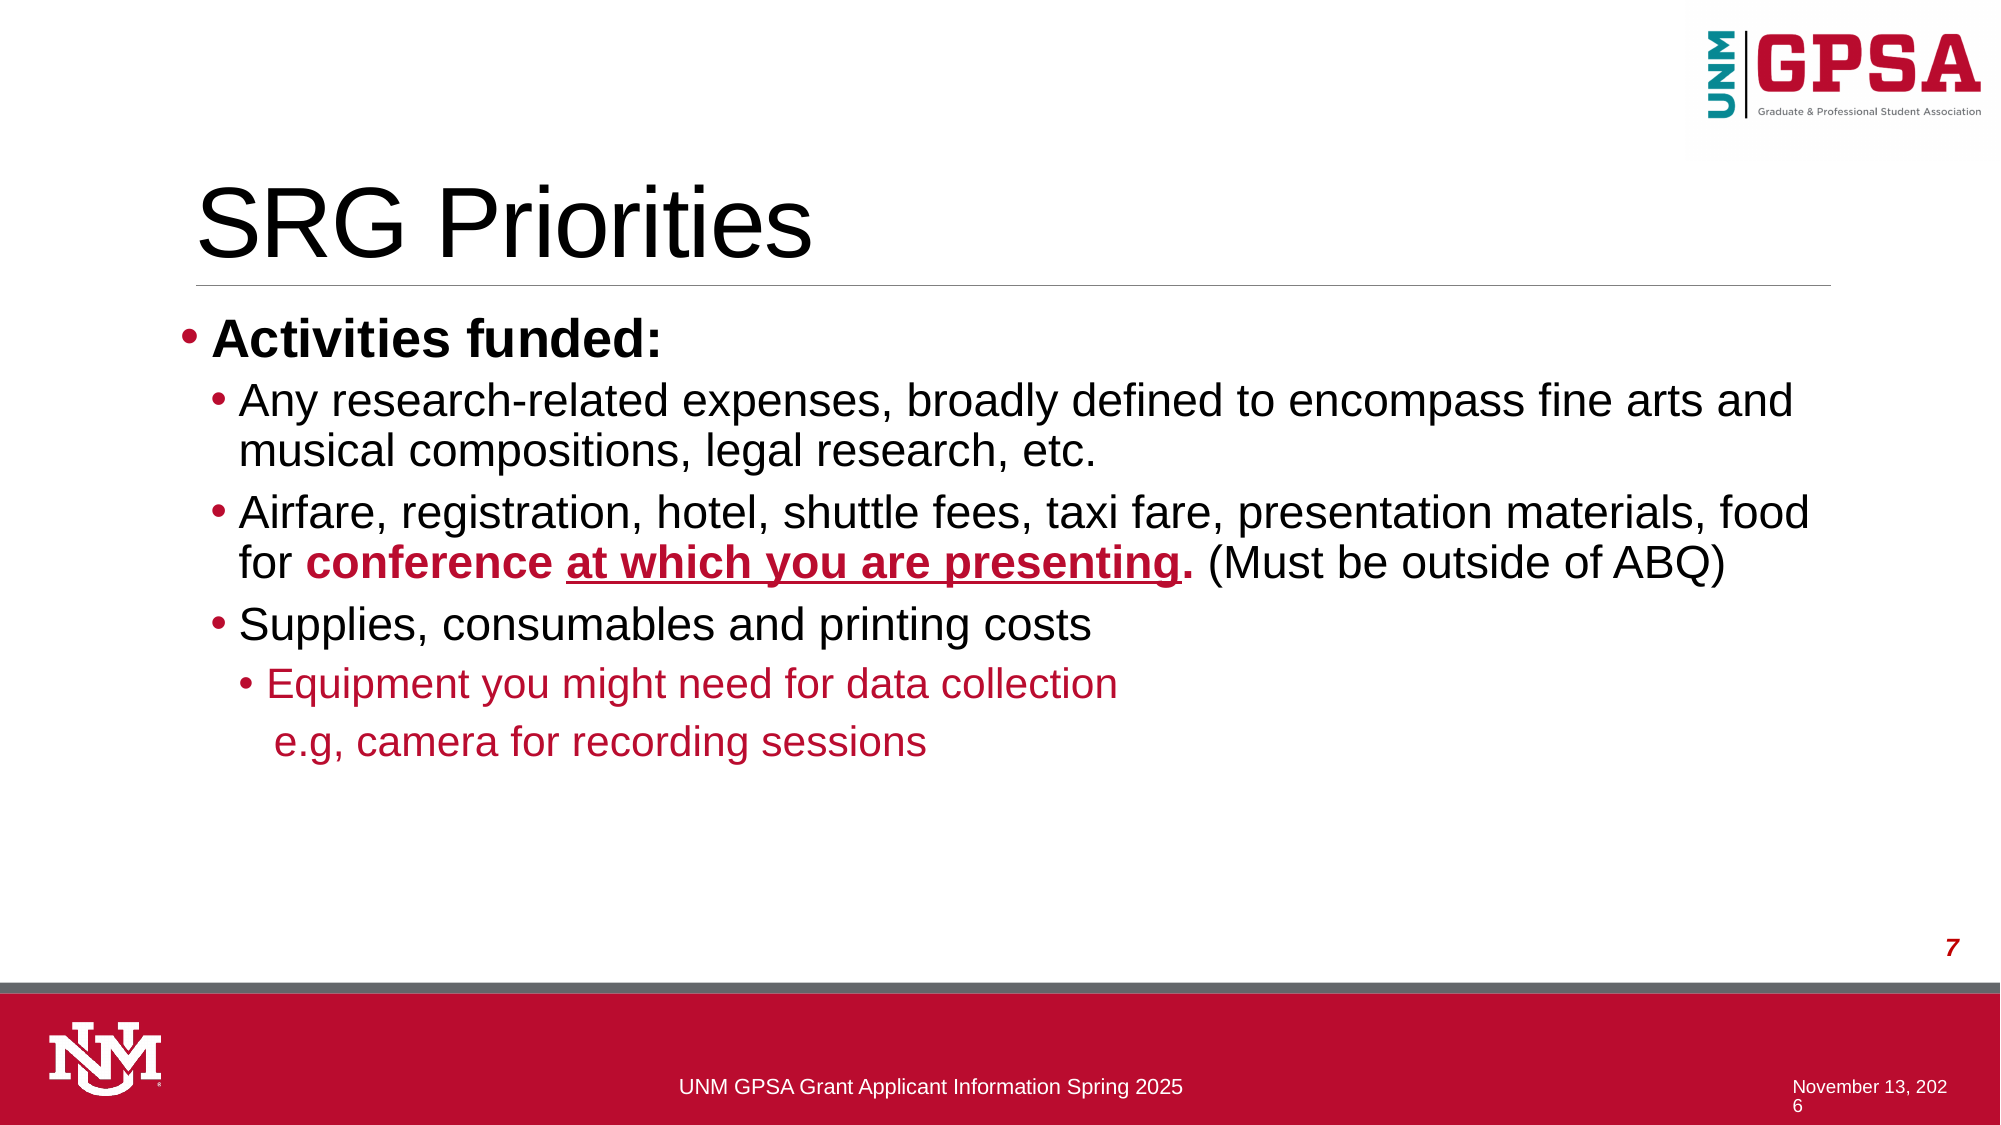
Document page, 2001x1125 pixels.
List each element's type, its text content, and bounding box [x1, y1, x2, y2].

list Activities funded: Any research-related expenses, broadly defined to encompass fine arts and musical compositions, legal research, etc. Airfare, registration, hotel, shuttle fees, taxi fare, presentation materials, food for conference at which you are presenting. (Must be outside of ABQ) Supplies, consumables and printing costs Equipment you might need for data collection e.g, camera for recording sessions [180, 302, 1830, 963]
title SRG Priorities [180, 47, 1830, 285]
slide_number UNM GPSA Grant Applicant Information Spring 2025 [619, 1055, 1243, 1116]
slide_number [1777, 1055, 1969, 1116]
picture [1684, 0, 2000, 161]
text_box 7 [1930, 923, 2000, 969]
picture [49, 1022, 161, 1096]
